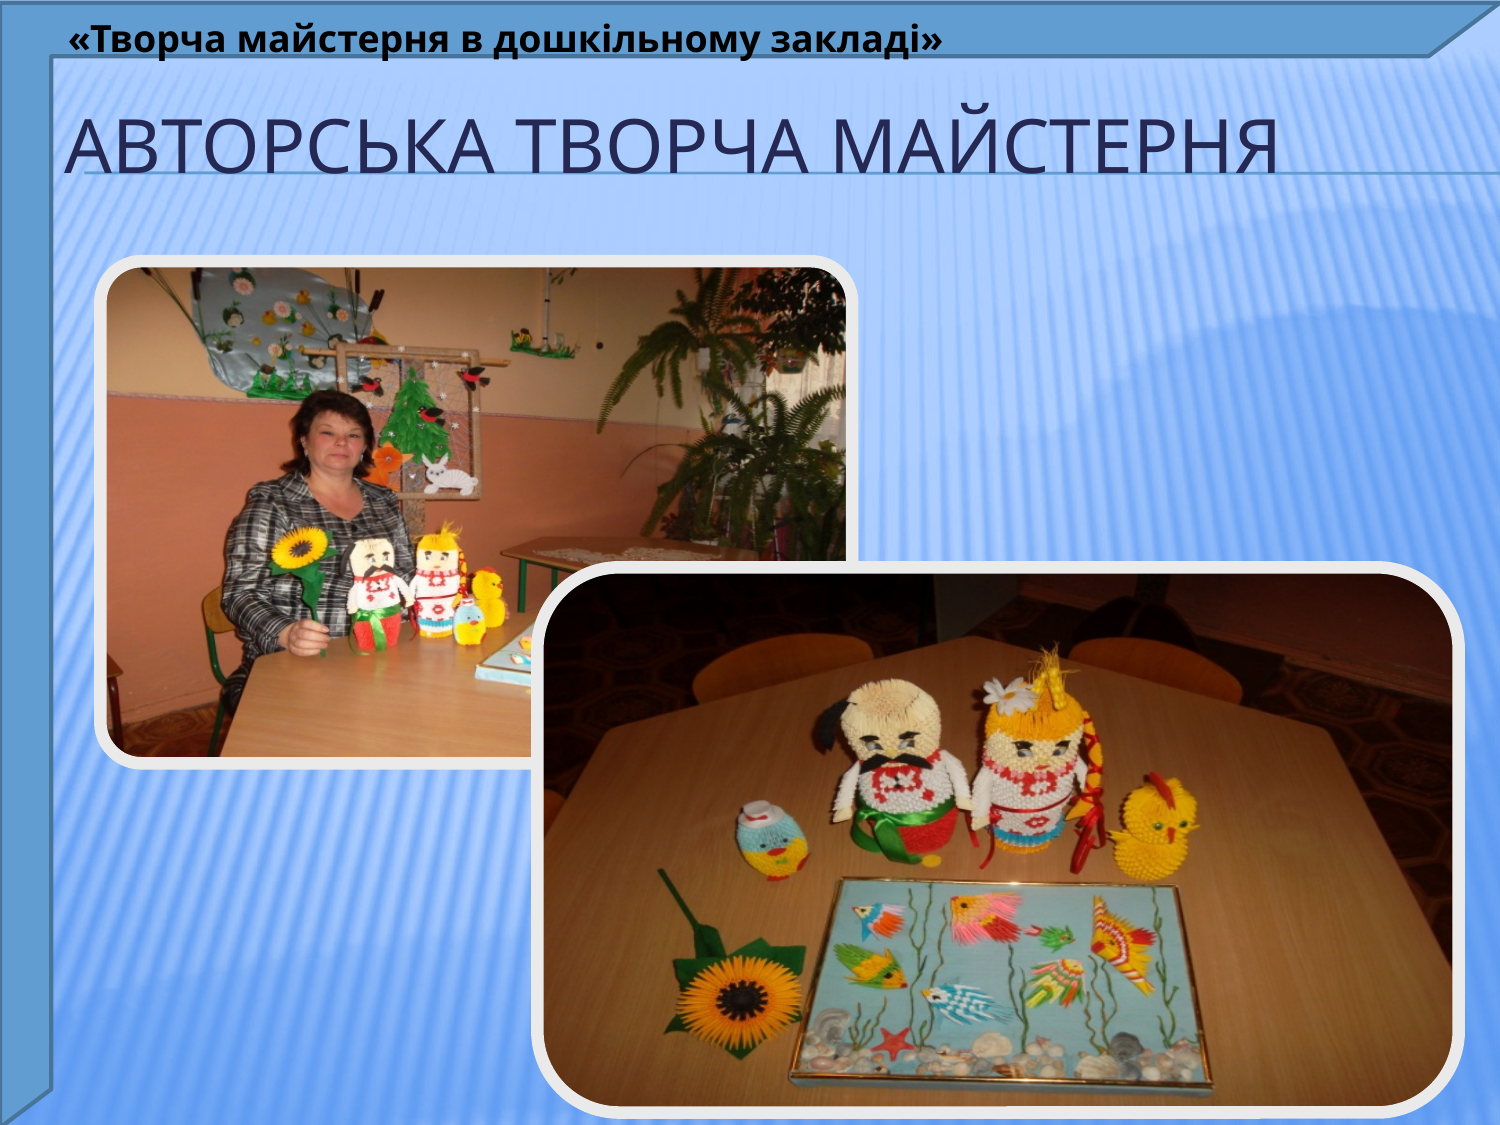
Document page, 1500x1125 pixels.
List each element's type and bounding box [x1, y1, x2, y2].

picture [99, 260, 1460, 1114]
text_box [0, 2, 1500, 1125]
